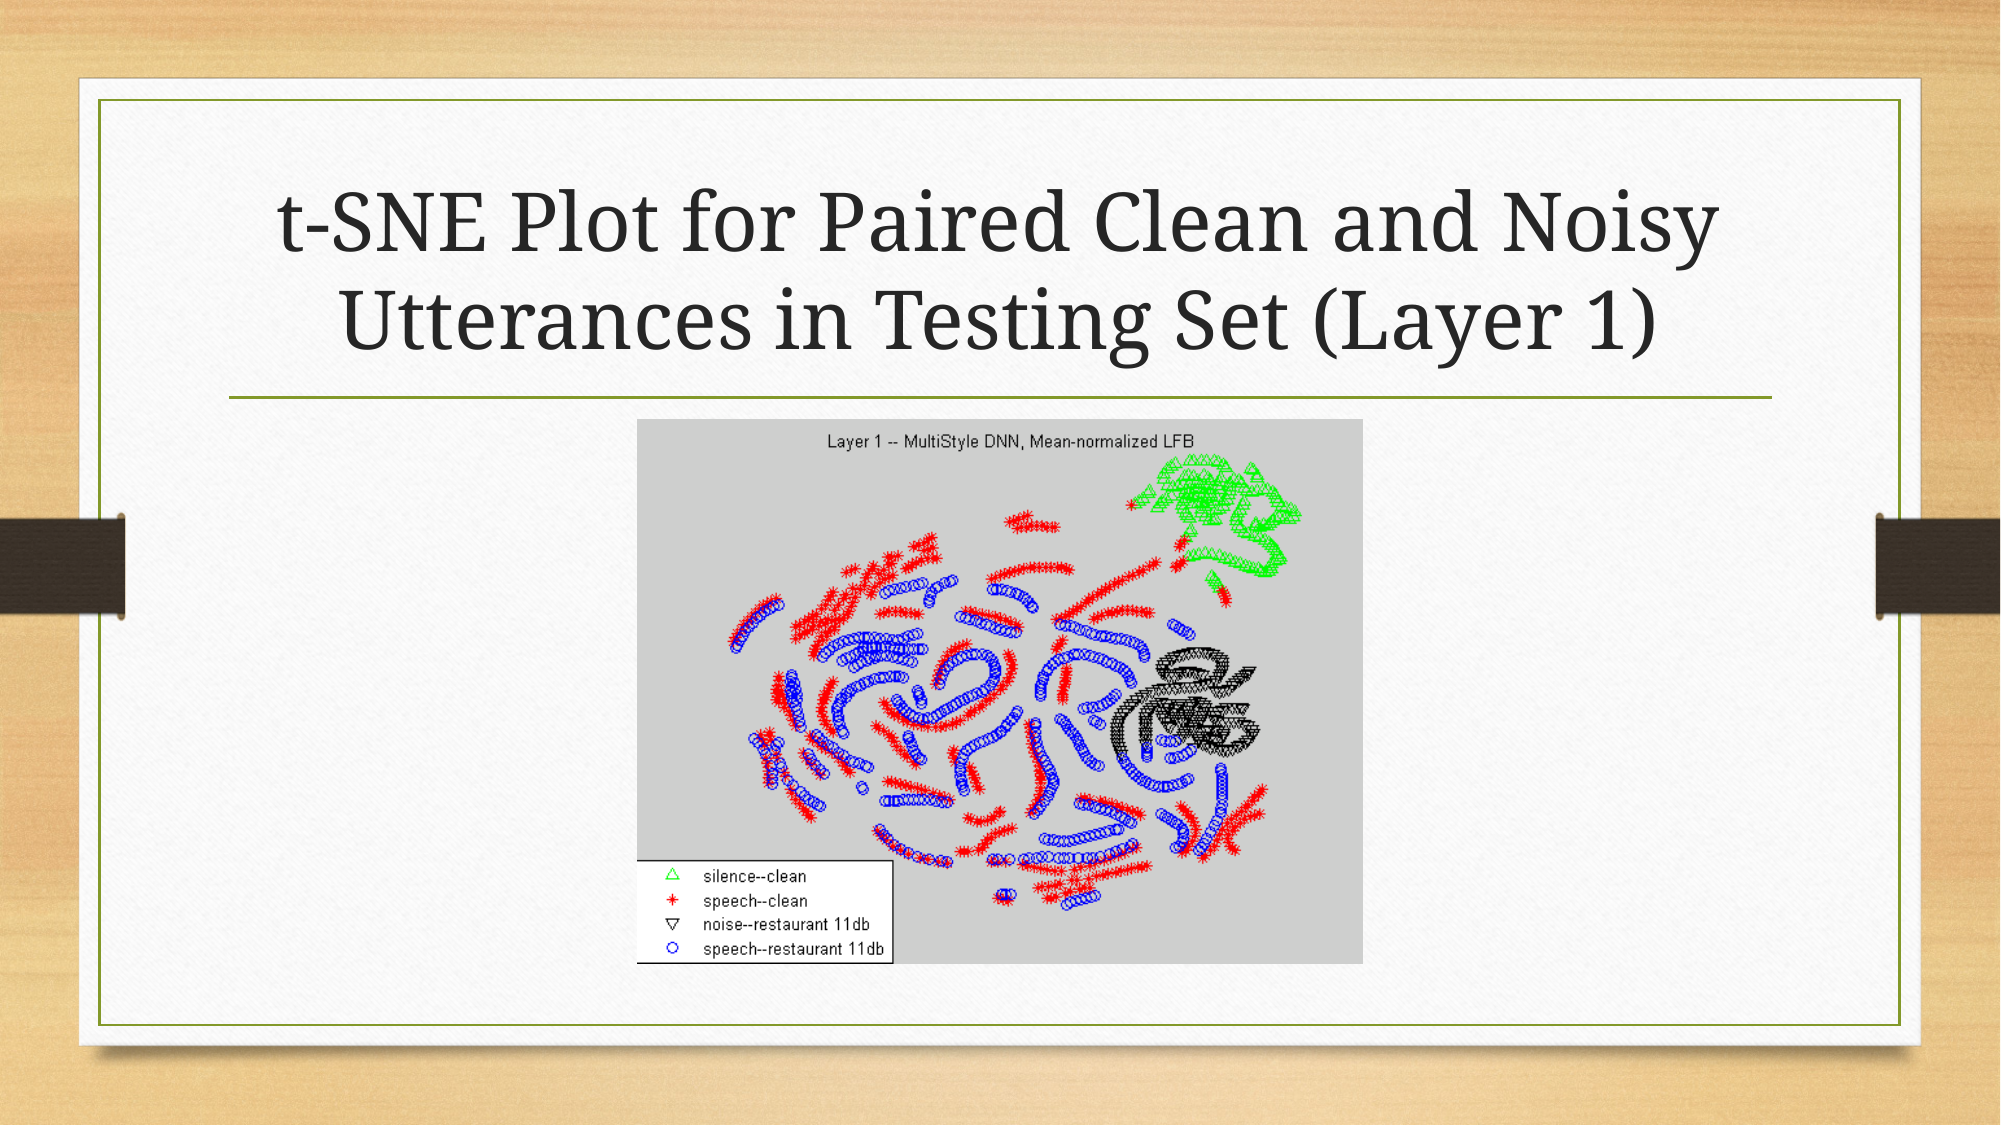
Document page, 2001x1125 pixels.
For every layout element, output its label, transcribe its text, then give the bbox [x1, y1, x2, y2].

title t-SNE Plot for Paired Clean and Noisy Utterances in Testing Set (Layer 1) [212, 161, 1788, 375]
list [636, 419, 1363, 964]
picture [0, 0, 2001, 1125]
